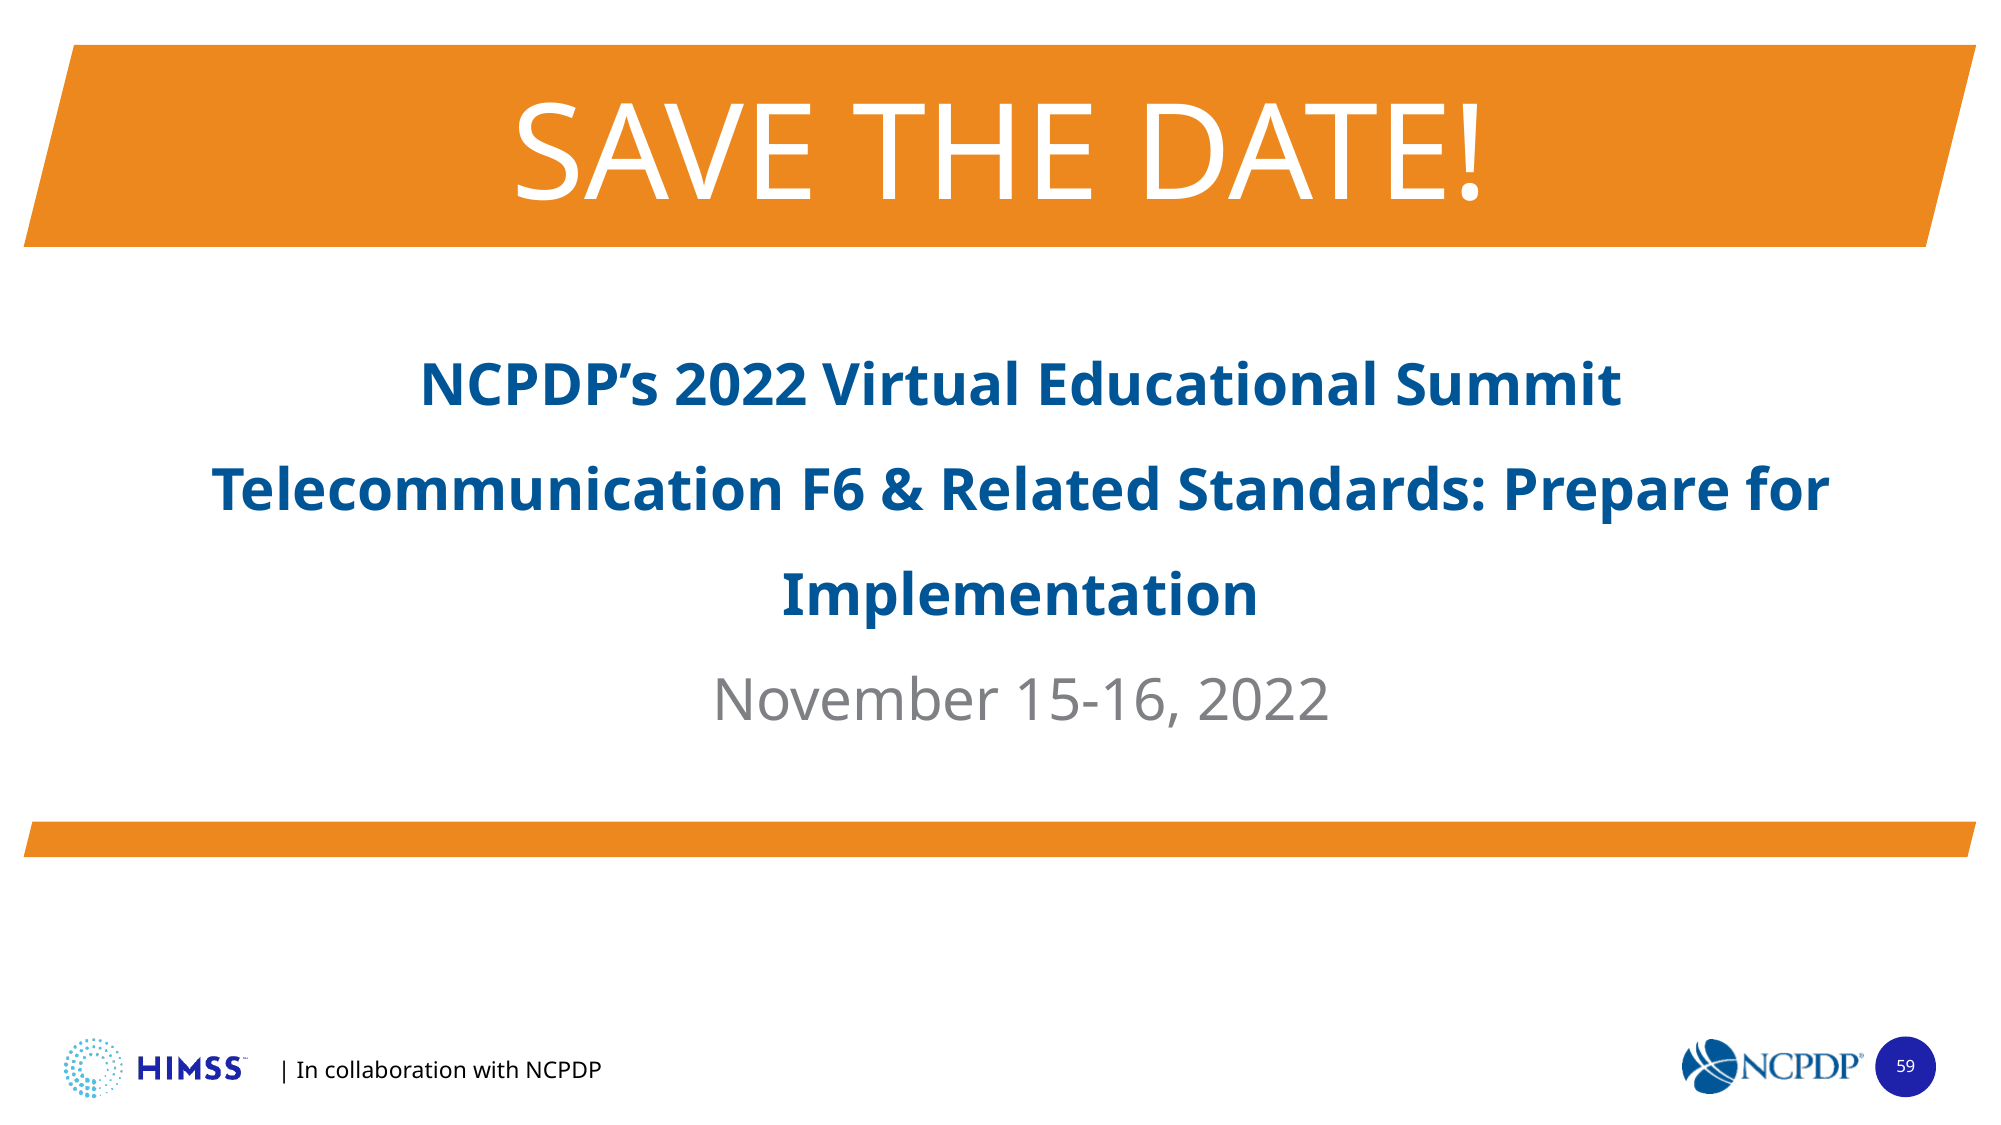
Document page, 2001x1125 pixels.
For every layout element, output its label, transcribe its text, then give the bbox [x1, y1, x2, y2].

text_box SAVE THE DATE! [23, 44, 1977, 247]
text_box [23, 821, 1977, 858]
picture [1682, 1039, 1864, 1094]
picture [42, 1015, 269, 1121]
list NCPDP’s 2022 Virtual Educational Summit Telecommunication F6 & Related Standards: Prepare for Implementation November 15-16, 2022 [162, 312, 1880, 763]
text_box 59 [1864, 1048, 1948, 1086]
